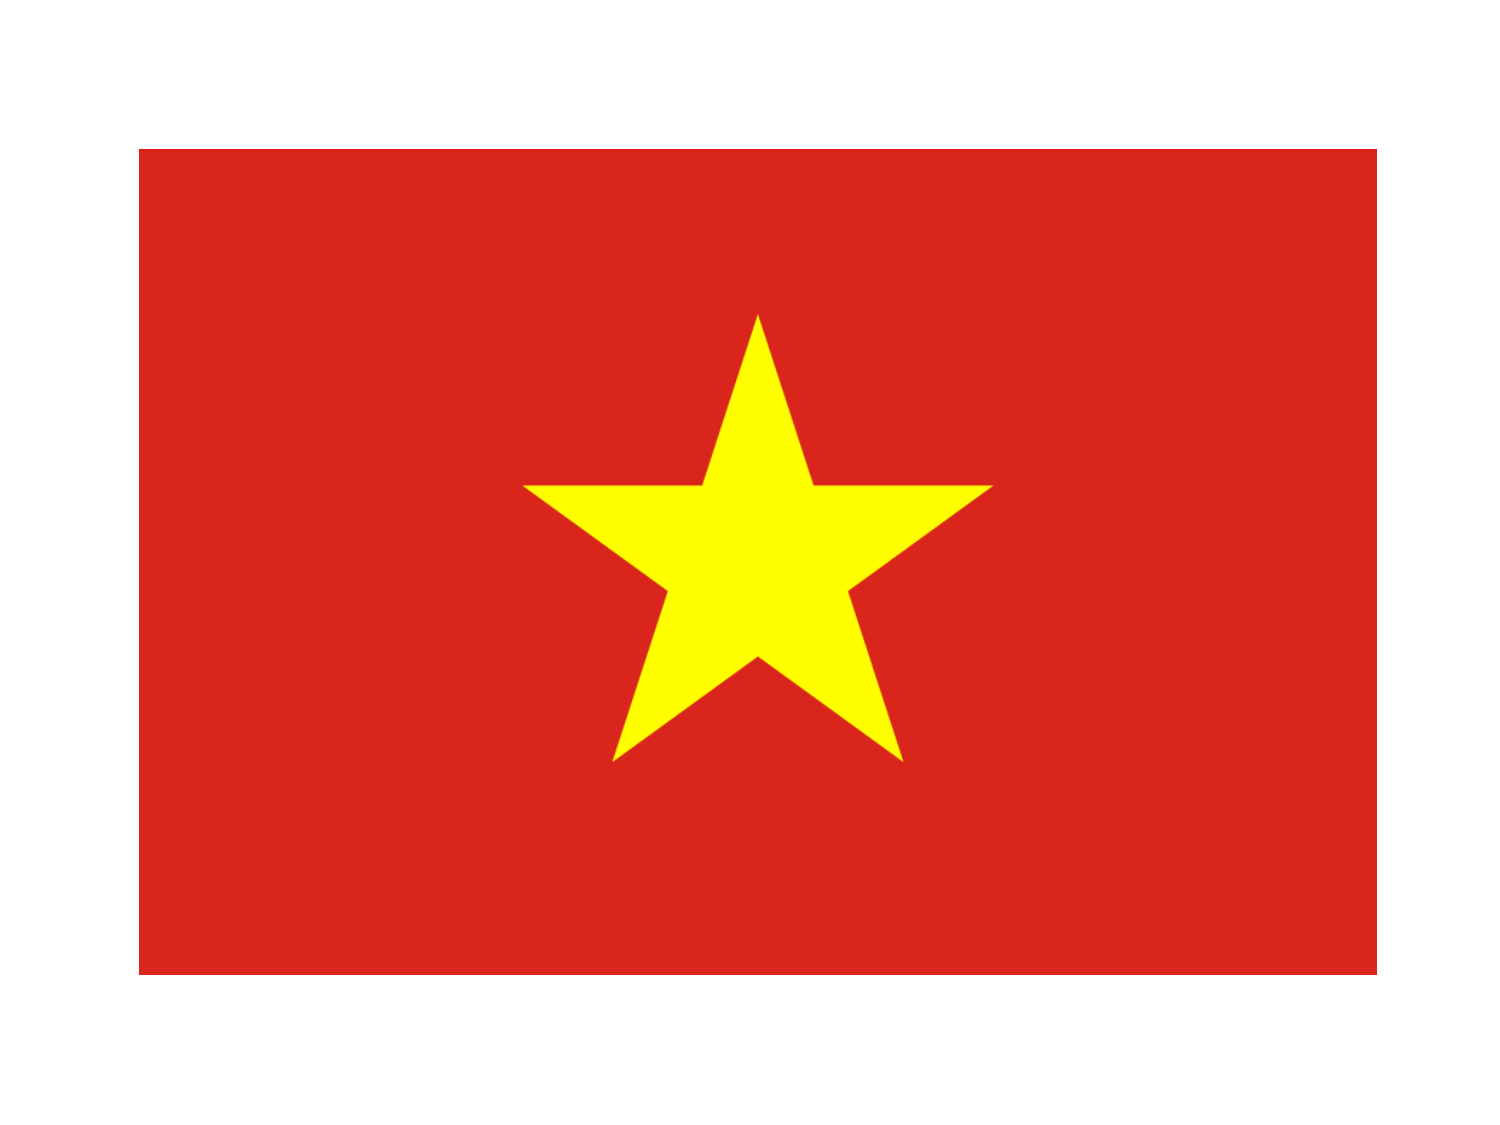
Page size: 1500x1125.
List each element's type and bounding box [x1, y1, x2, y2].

picture [139, 149, 1377, 976]
